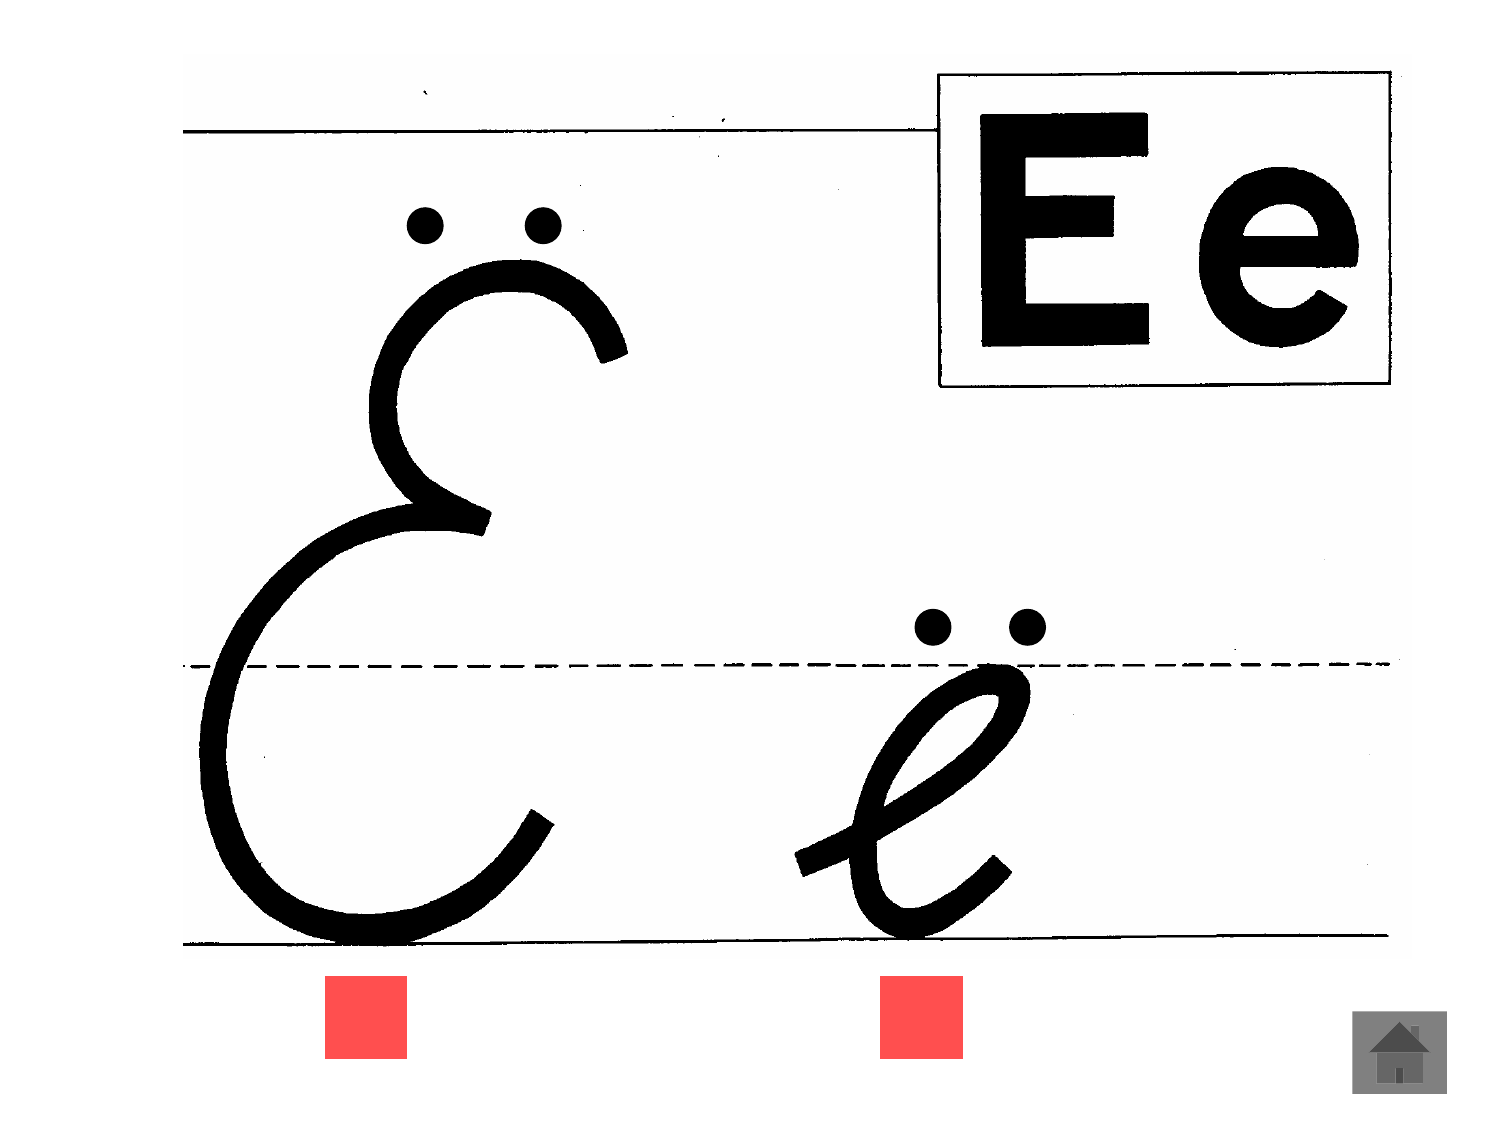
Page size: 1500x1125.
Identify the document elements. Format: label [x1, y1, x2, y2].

picture [182, 54, 1412, 960]
text_box [324, 976, 408, 1059]
text_box [879, 976, 963, 1059]
text_box [1352, 1011, 1447, 1094]
